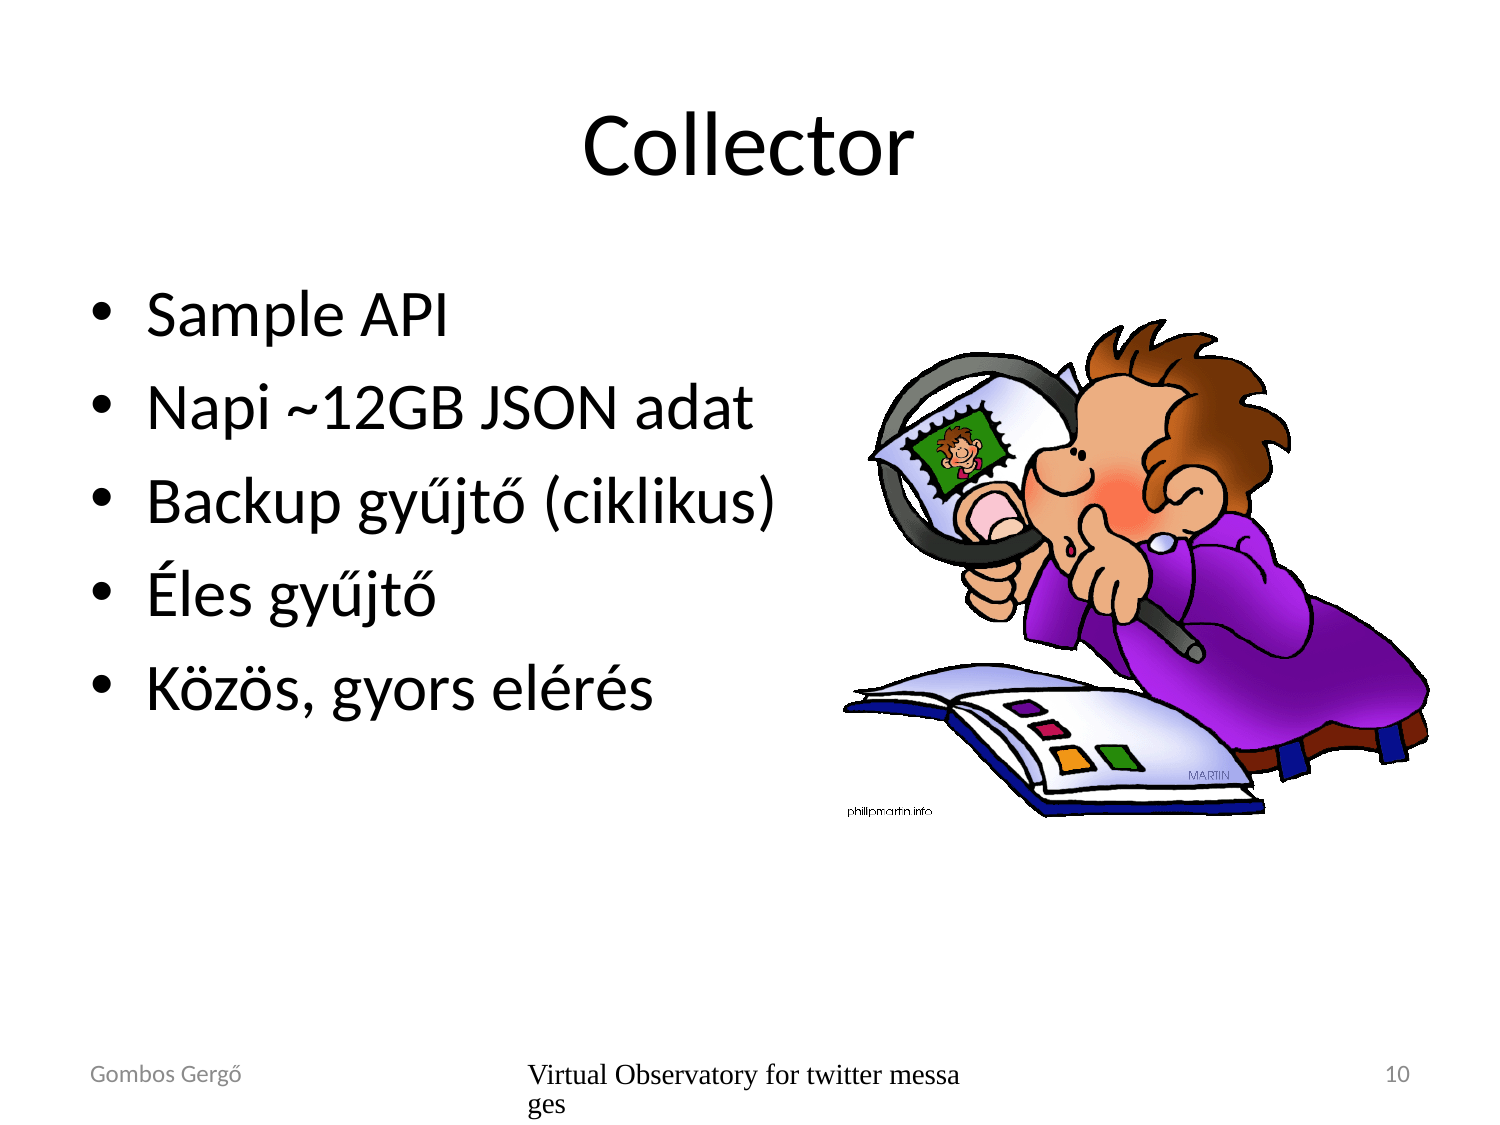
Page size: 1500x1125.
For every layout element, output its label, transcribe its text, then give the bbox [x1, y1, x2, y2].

title Collector [75, 45, 1425, 233]
slide_number 10 [1074, 1042, 1425, 1103]
slide_number Gombos Gergő [75, 1042, 425, 1103]
footer Virtual Observatory for twitter messages [512, 1042, 988, 1103]
picture [832, 290, 1445, 832]
list Sample API Napi ~12GB JSON adat Backup gyűjtő (ciklikus) Éles gyűjtő Közös, gyors elérés [75, 262, 1425, 1005]
